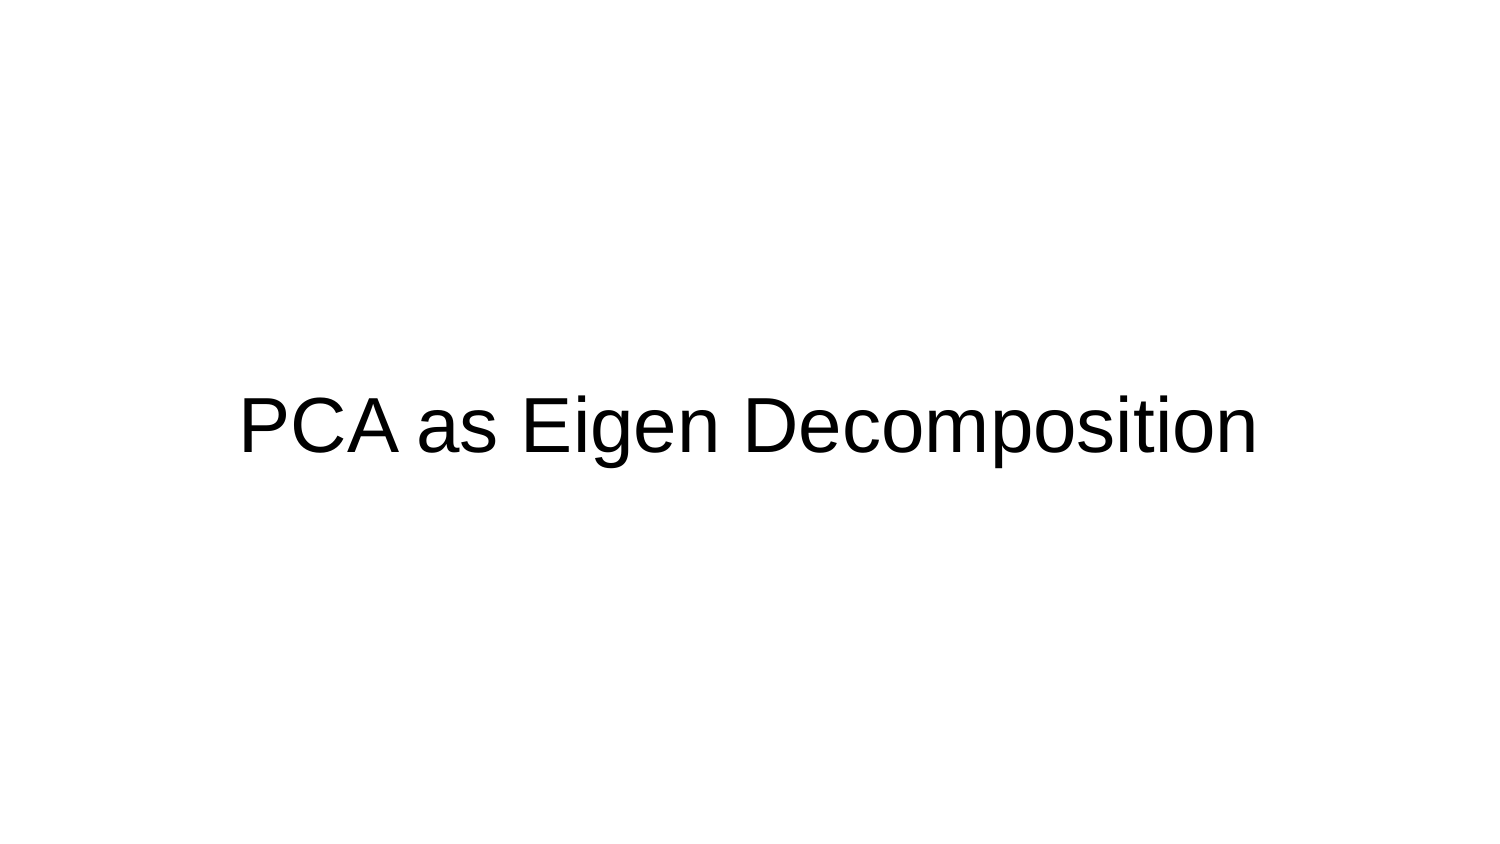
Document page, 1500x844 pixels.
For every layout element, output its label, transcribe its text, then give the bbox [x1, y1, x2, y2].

text_box PCA as Eigen Decomposition [210, 366, 1289, 476]
